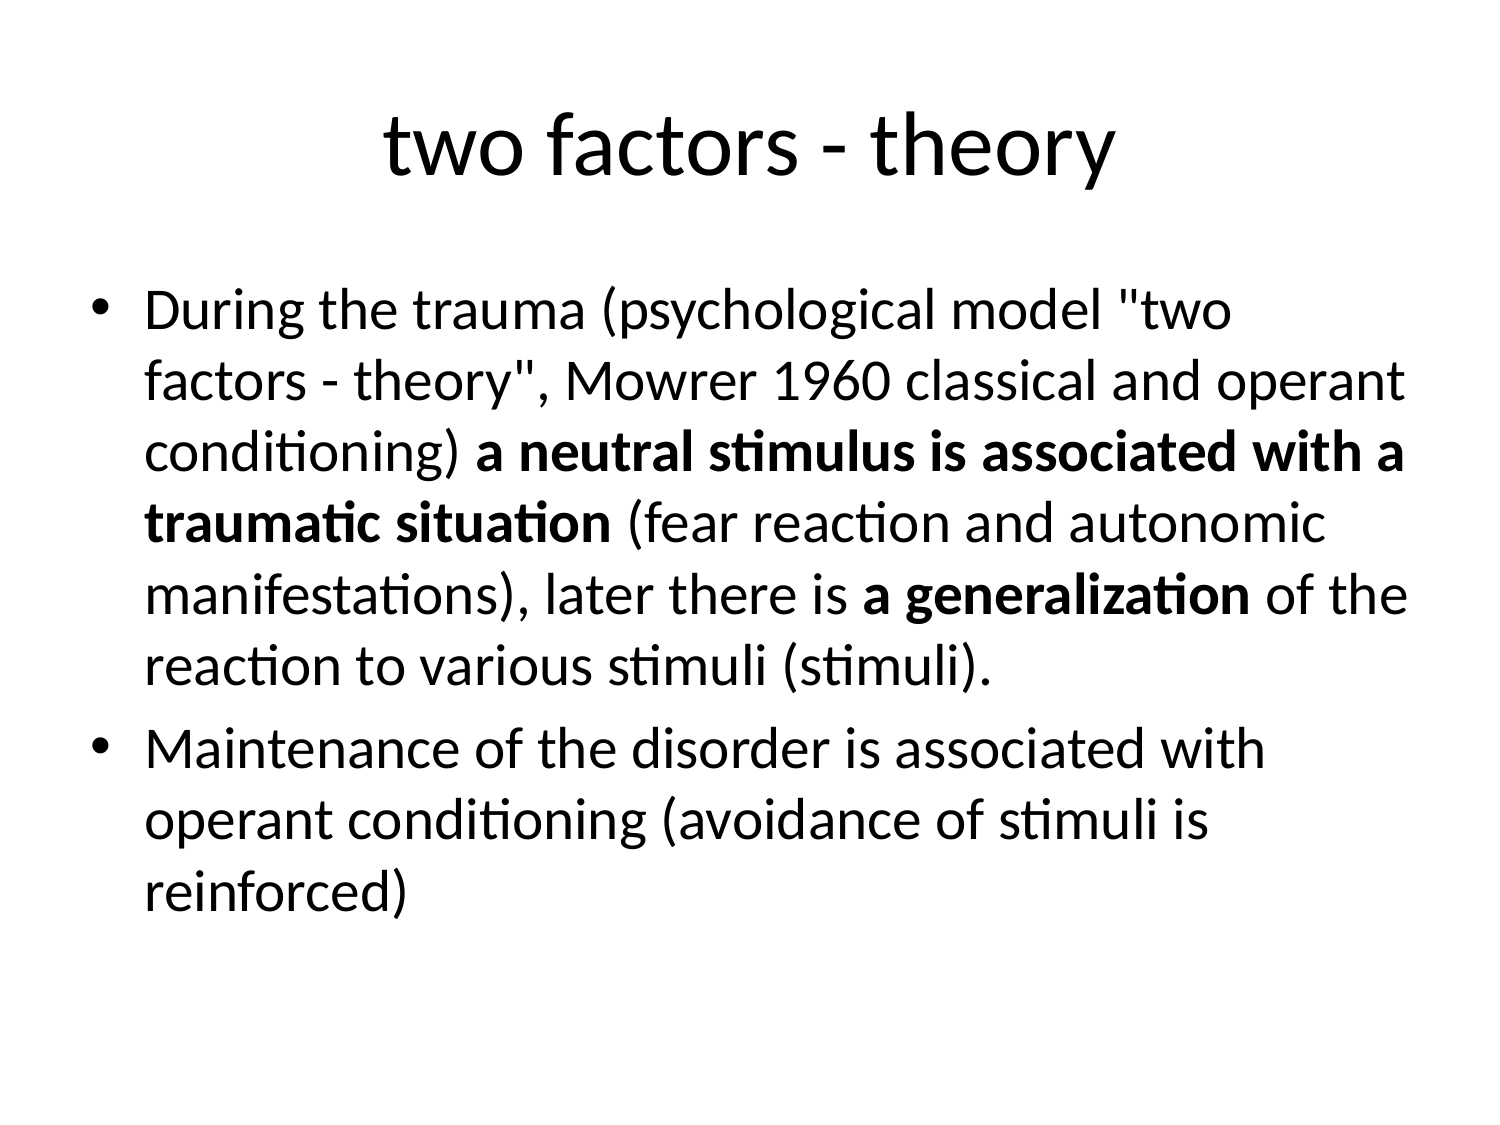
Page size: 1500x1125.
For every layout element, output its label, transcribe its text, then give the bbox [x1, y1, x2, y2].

list During the trauma (psychological model "two factors - theory", Mowrer 1960 classical and operant conditioning) a neutral stimulus is associated with a traumatic situation (fear reaction and autonomic manifestations), later there is a generalization of the reaction to various stimuli (stimuli). Maintenance of the disorder is associated with operant conditioning (avoidance of stimuli is reinforced) [75, 262, 1425, 1005]
title two factors - theory [75, 45, 1425, 233]
